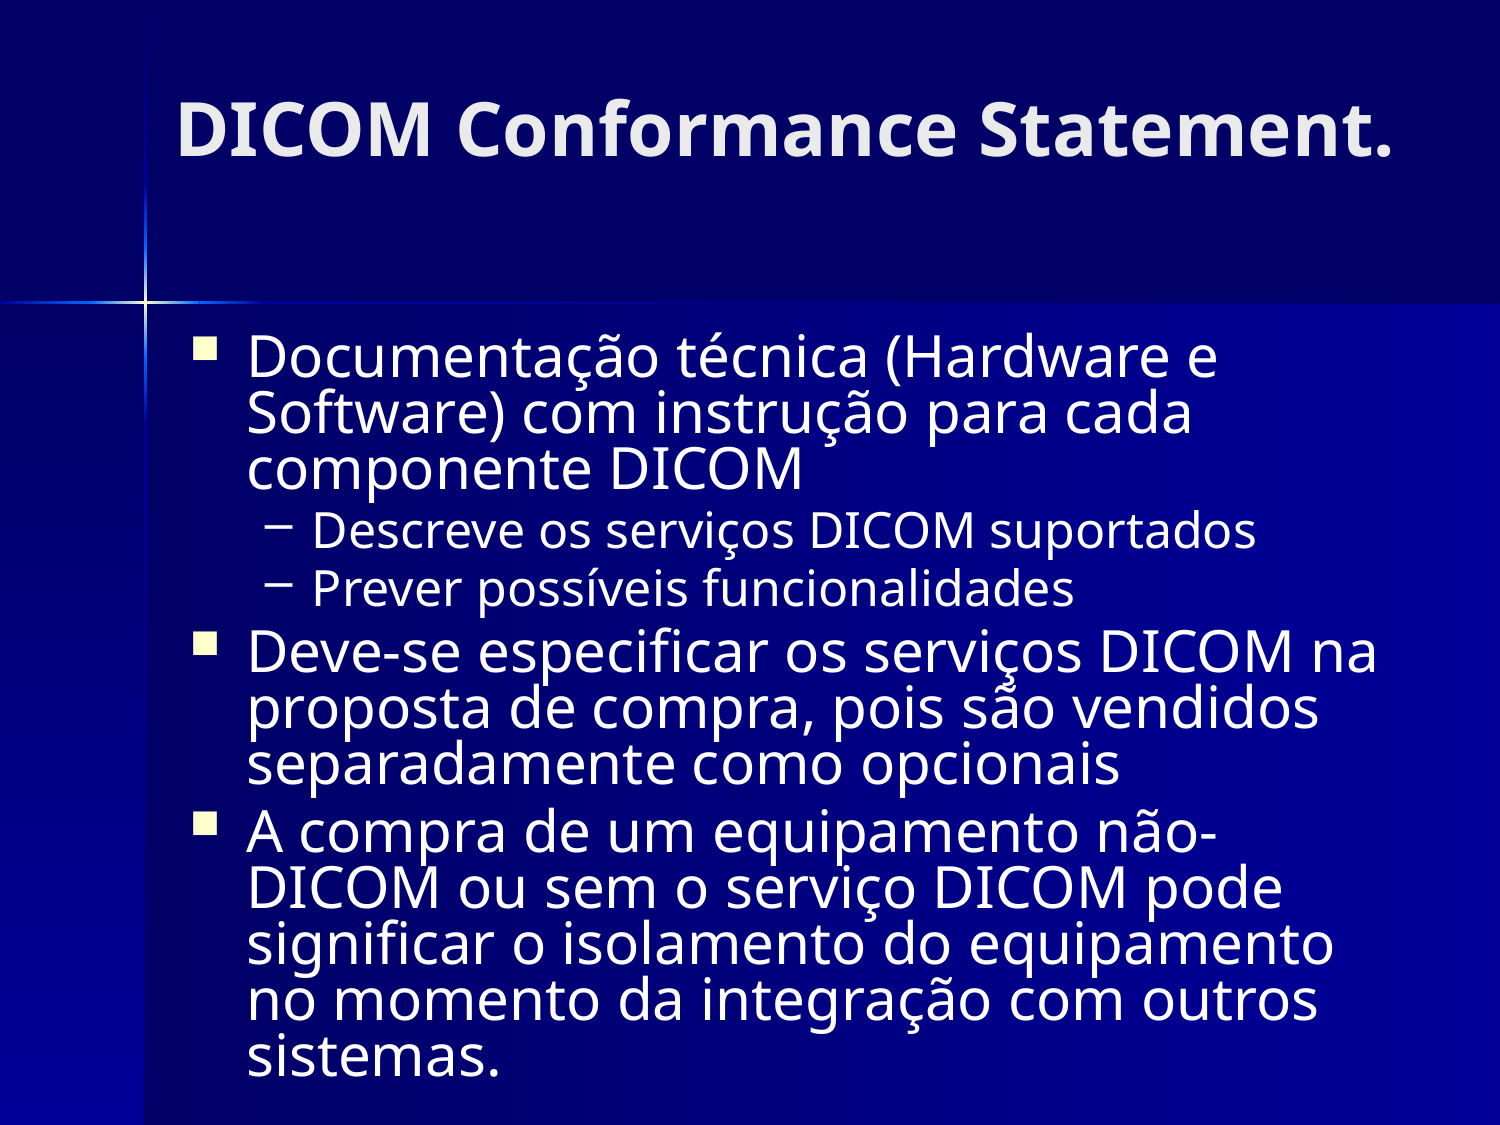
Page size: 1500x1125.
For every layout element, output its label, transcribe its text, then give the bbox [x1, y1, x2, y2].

title DICOM Conformance Statement. [159, 113, 1500, 230]
list Documentação técnica (Hardware e Software) com instrução para cada componente DICOM Descreve os serviços DICOM suportados Prever possíveis funcionalidades Deve-se especificar os serviços DICOM na proposta de compra, pois são vendidos separadamente como opcionais A compra de um equipamento não-DICOM ou sem o serviço DICOM pode significar o isolamento do equipamento no momento da integração com outros sistemas. [174, 324, 1413, 1001]
